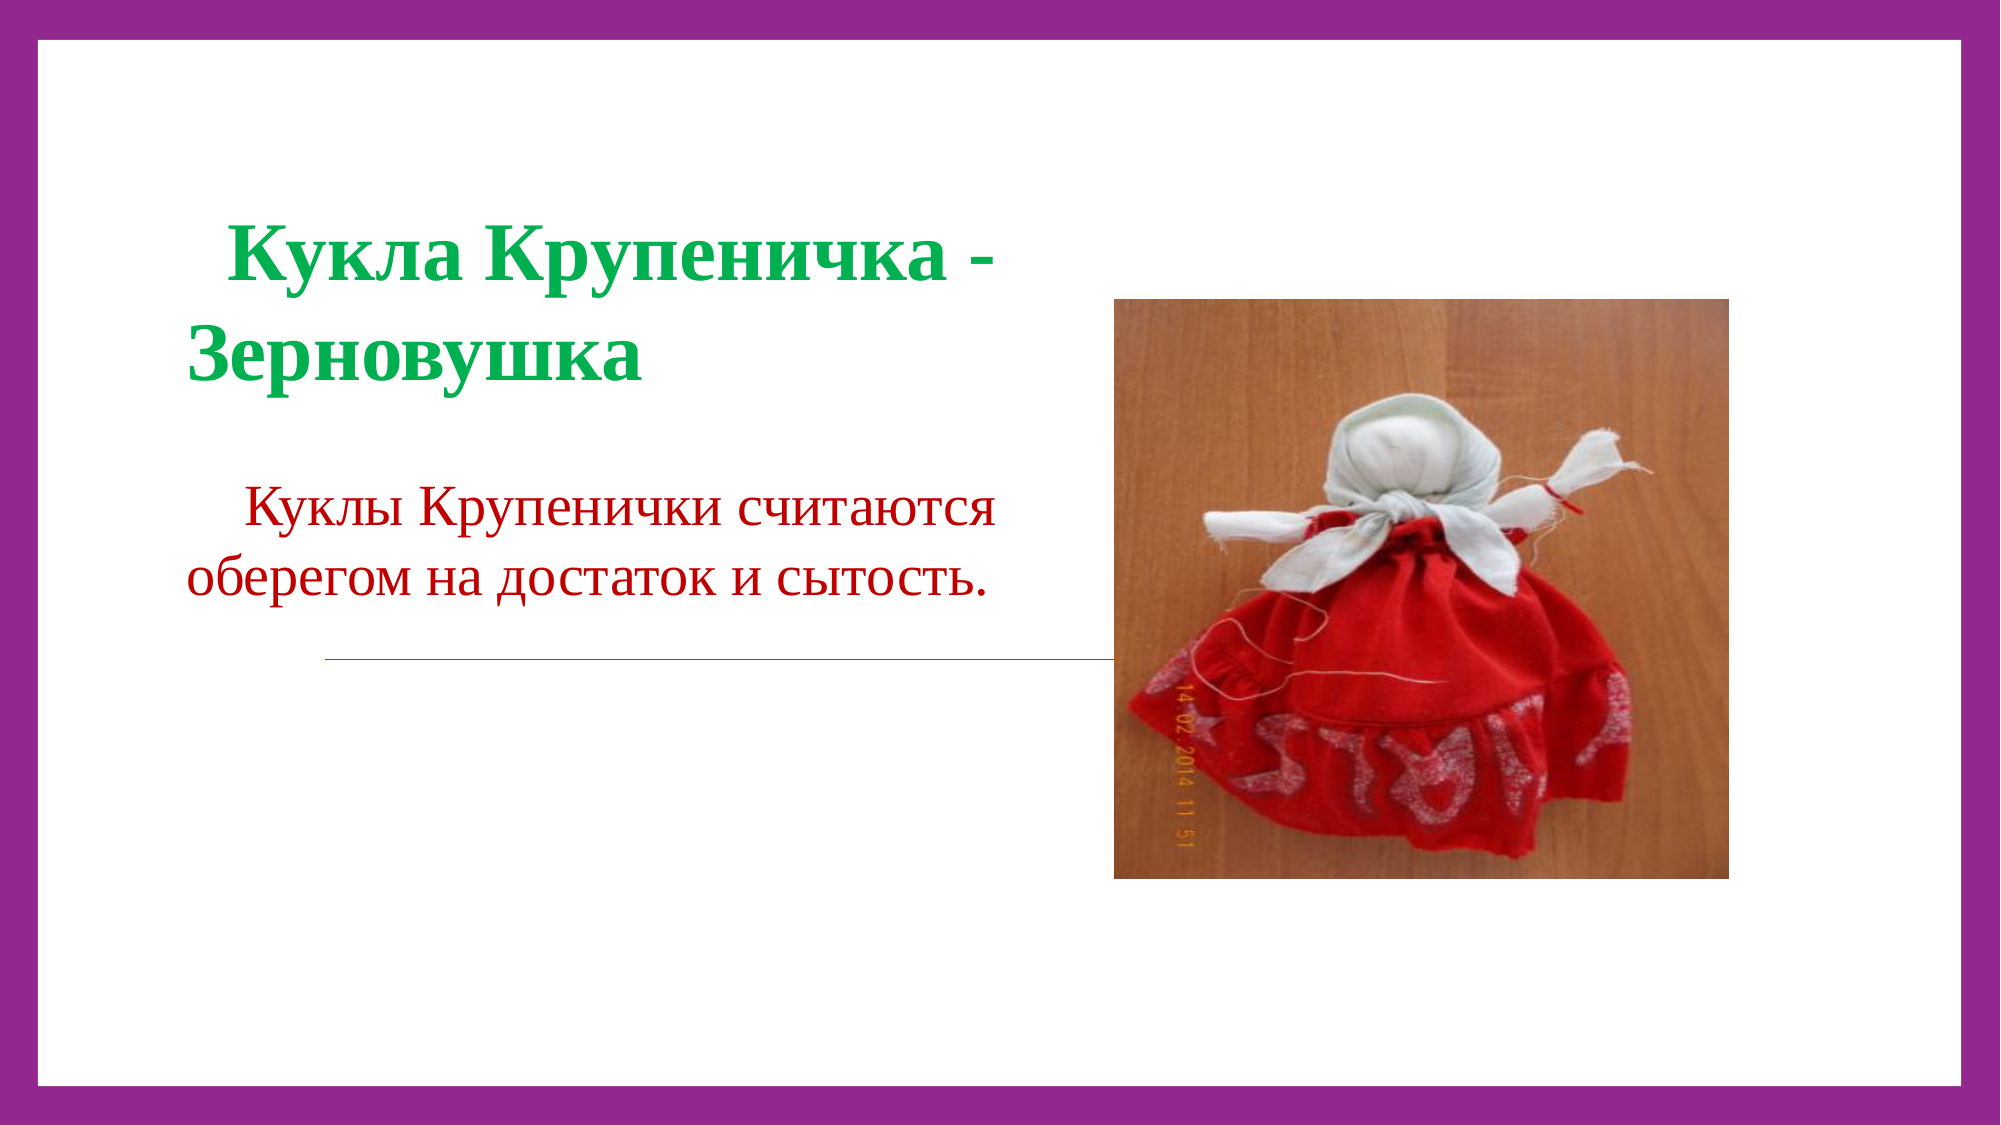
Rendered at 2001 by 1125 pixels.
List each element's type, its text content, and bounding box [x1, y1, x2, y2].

text_box Кукла Крупеничка - Зерновушка Куклы Крупенички считаются оберегом на достаток и сытость. [166, 152, 1179, 1024]
picture [1114, 299, 1729, 880]
